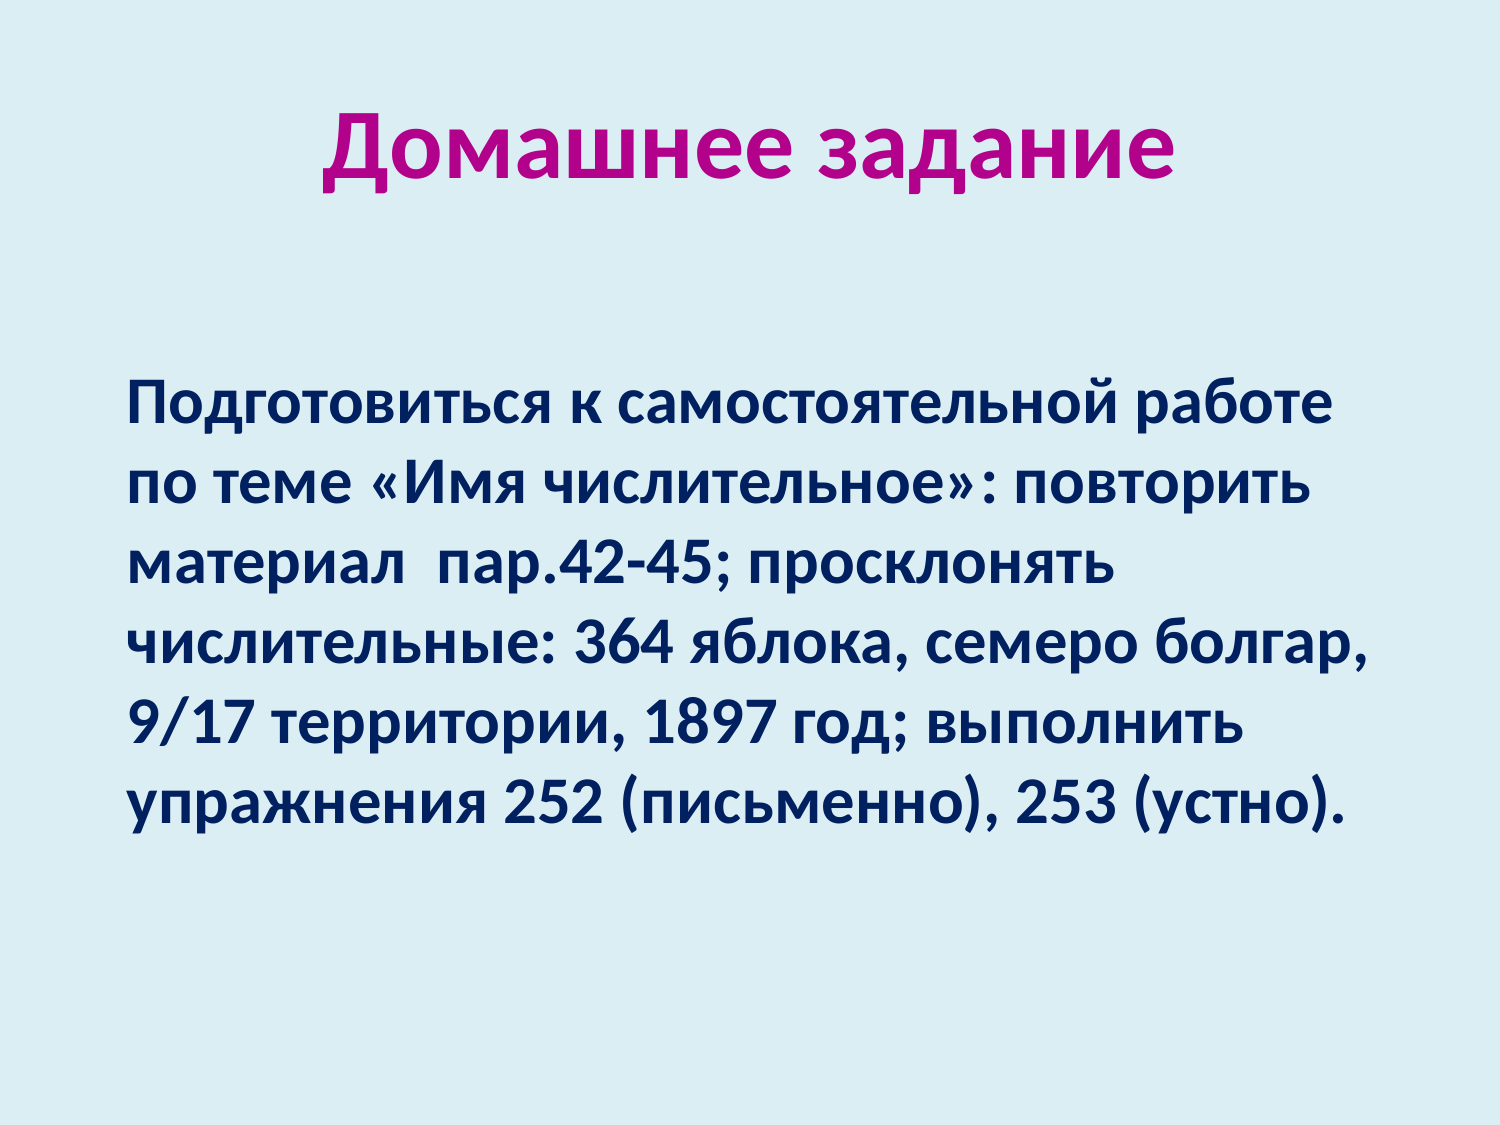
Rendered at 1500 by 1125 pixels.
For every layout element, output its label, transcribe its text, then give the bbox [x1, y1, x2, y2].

text_box Подготовиться к самостоятельной работе по теме «Имя числительное»: повторить материал пар.42-45; просклонять числительные: 364 яблока, семеро болгар, 9/17 территории, 1897 год; выполнить упражнения 252 (письменно), 253 (устно). [112, 349, 1388, 845]
title Домашнее задание [75, 45, 1425, 233]
